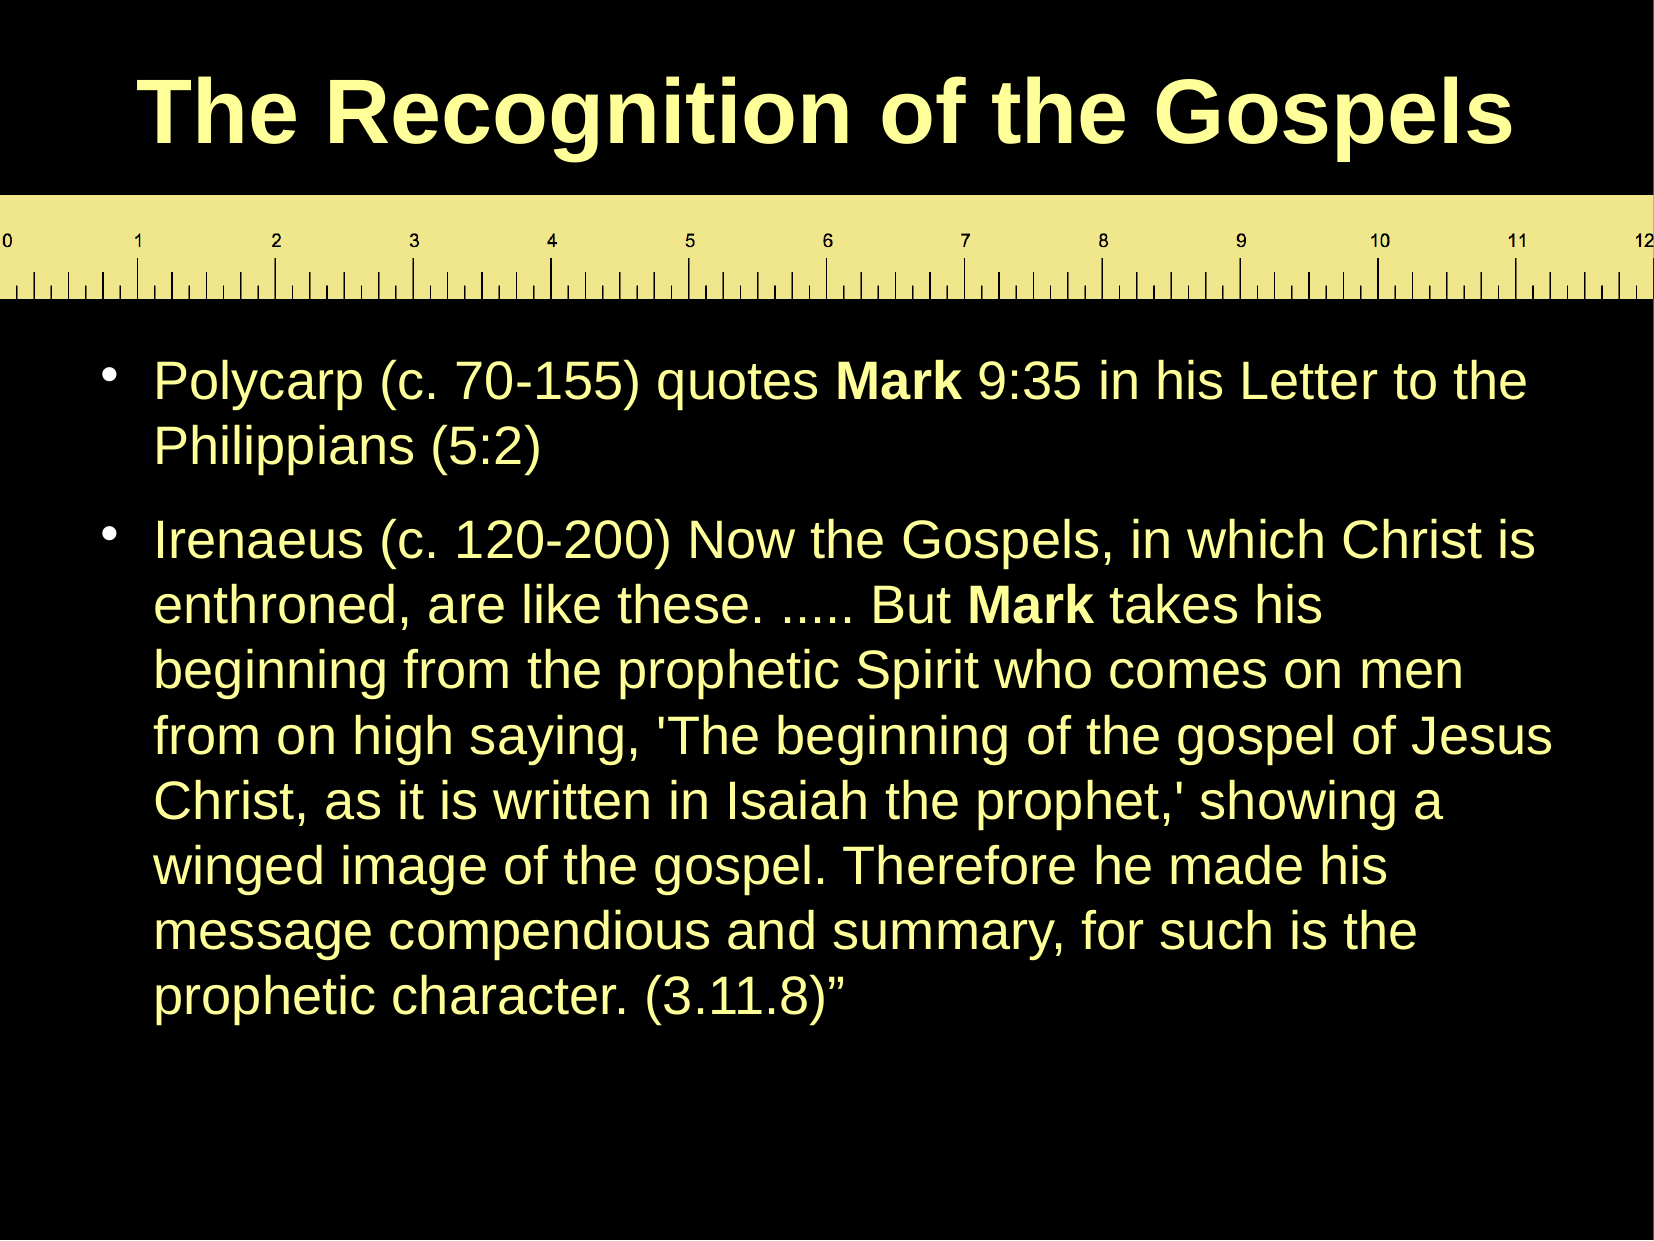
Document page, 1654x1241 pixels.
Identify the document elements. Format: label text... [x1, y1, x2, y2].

text_box Polycarp (c. 70-155) quotes Mark 9:35 in his Letter to the Philippians (5:2) Irenaeus (c. 120-200) Now the Gospels, in which Christ is enthroned, are like these. ..... But Mark takes his beginning from the prophetic Spirit who comes on men from on high saying, 'The beginning of the gospel of Jesus Christ, as it is written in Isaiah the prophet,' showing a winged image of the gospel. Therefore he made his message compendious and summary, for such is the prophetic character. (3.11.8)” [82, 344, 1571, 1170]
text_box The Recognition of the Gospels [82, 2, 1571, 194]
picture [0, 194, 1654, 299]
